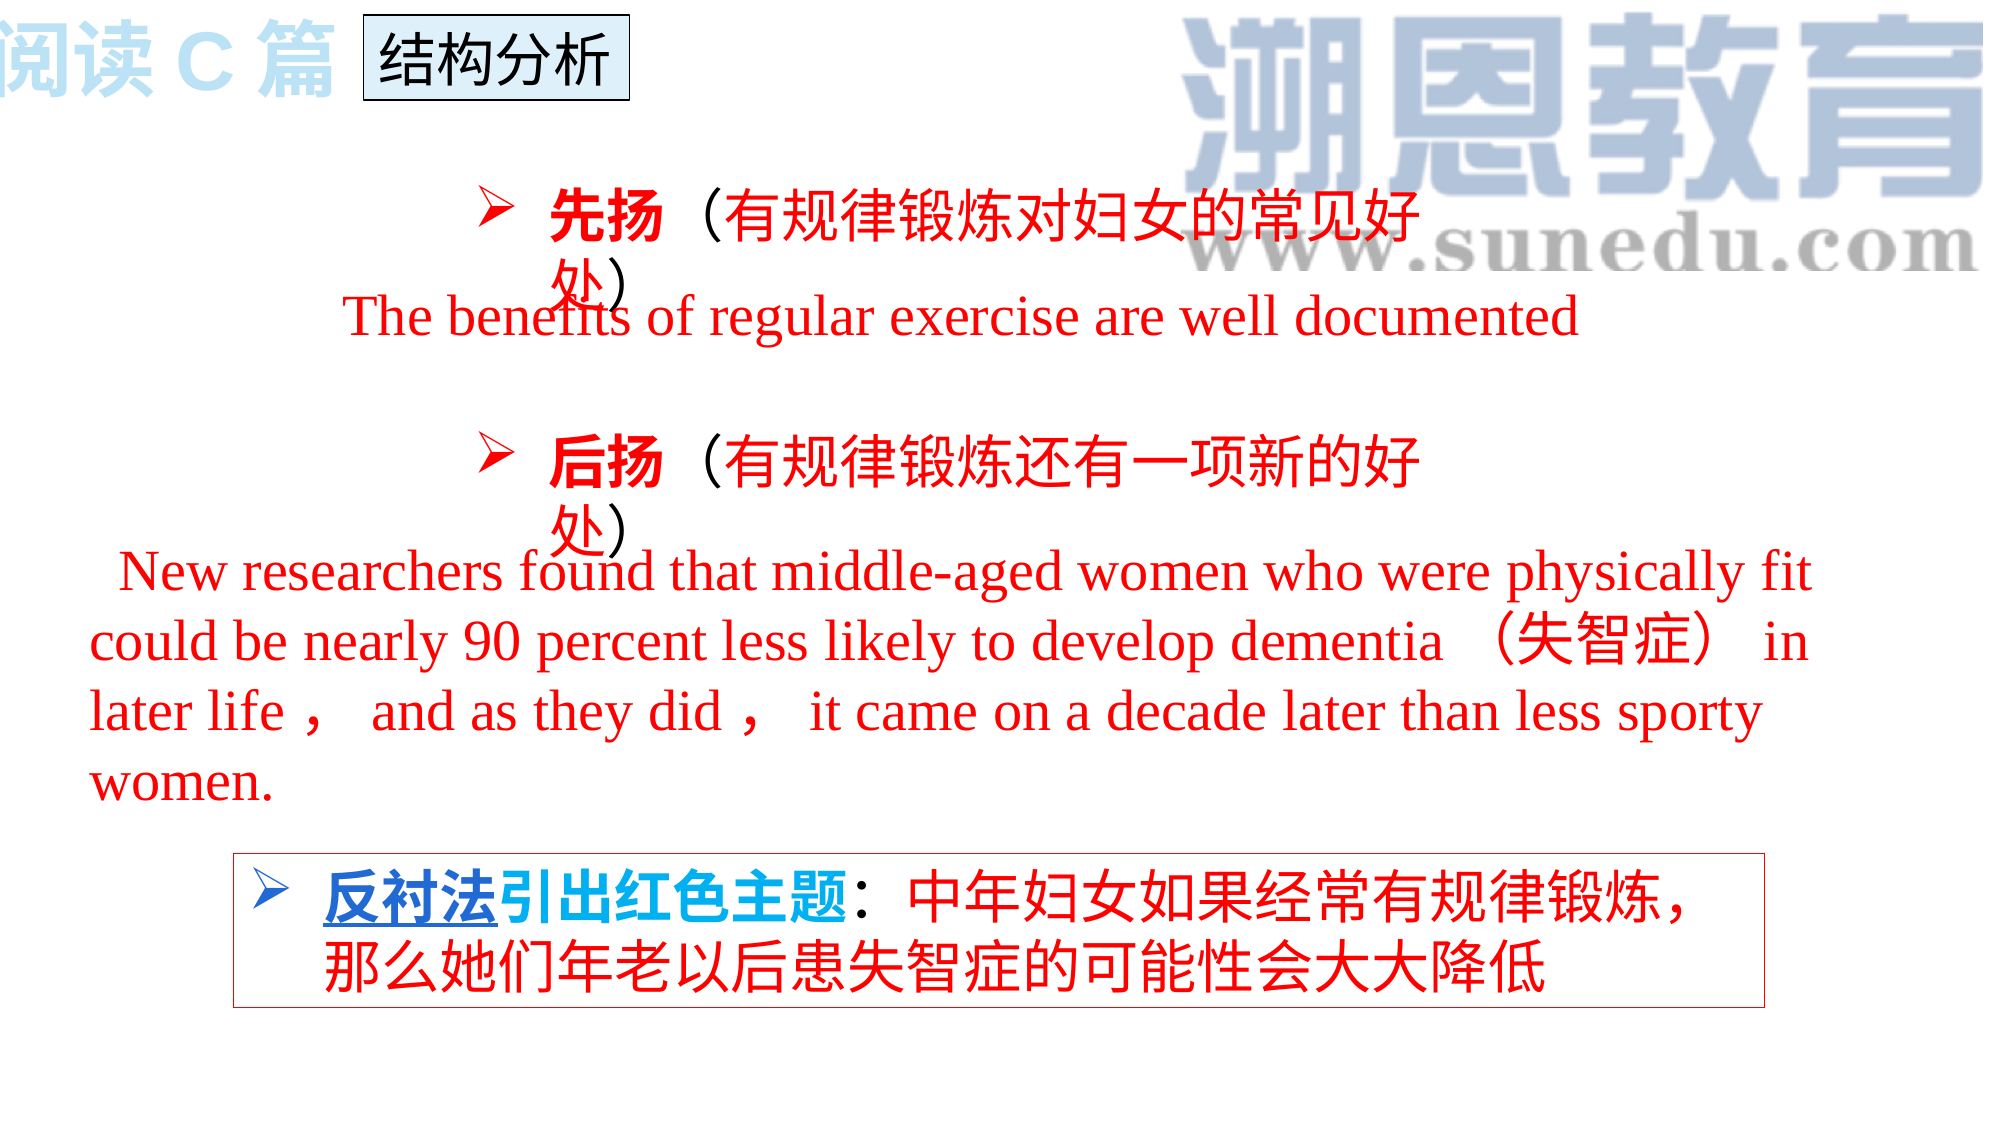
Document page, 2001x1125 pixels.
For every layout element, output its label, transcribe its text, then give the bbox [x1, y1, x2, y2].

text_box 后扬（有规律锻炼还有一项新的好处） [458, 417, 1541, 524]
text_box The benefits of regular exercise are well documented [327, 269, 1673, 355]
text_box New researchers found that middle-aged women who were physically fit could be nearly 90 percent less likely to develop dementia（失智症）in later life，and as they did，it came on a decade later than less sporty women. [74, 524, 1926, 820]
text_box 阅读C篇 [0, 0, 354, 115]
text_box 先扬（有规律锻炼对妇女的常见好处） [458, 171, 1539, 269]
picture [1178, 10, 1983, 271]
text_box 反衬法引出红色主题：中年妇女如果经常有规律锻炼，那么她们年老以后患失智症的可能性会大大降低 [233, 853, 1765, 1008]
text_box 结构分析 [363, 15, 630, 100]
